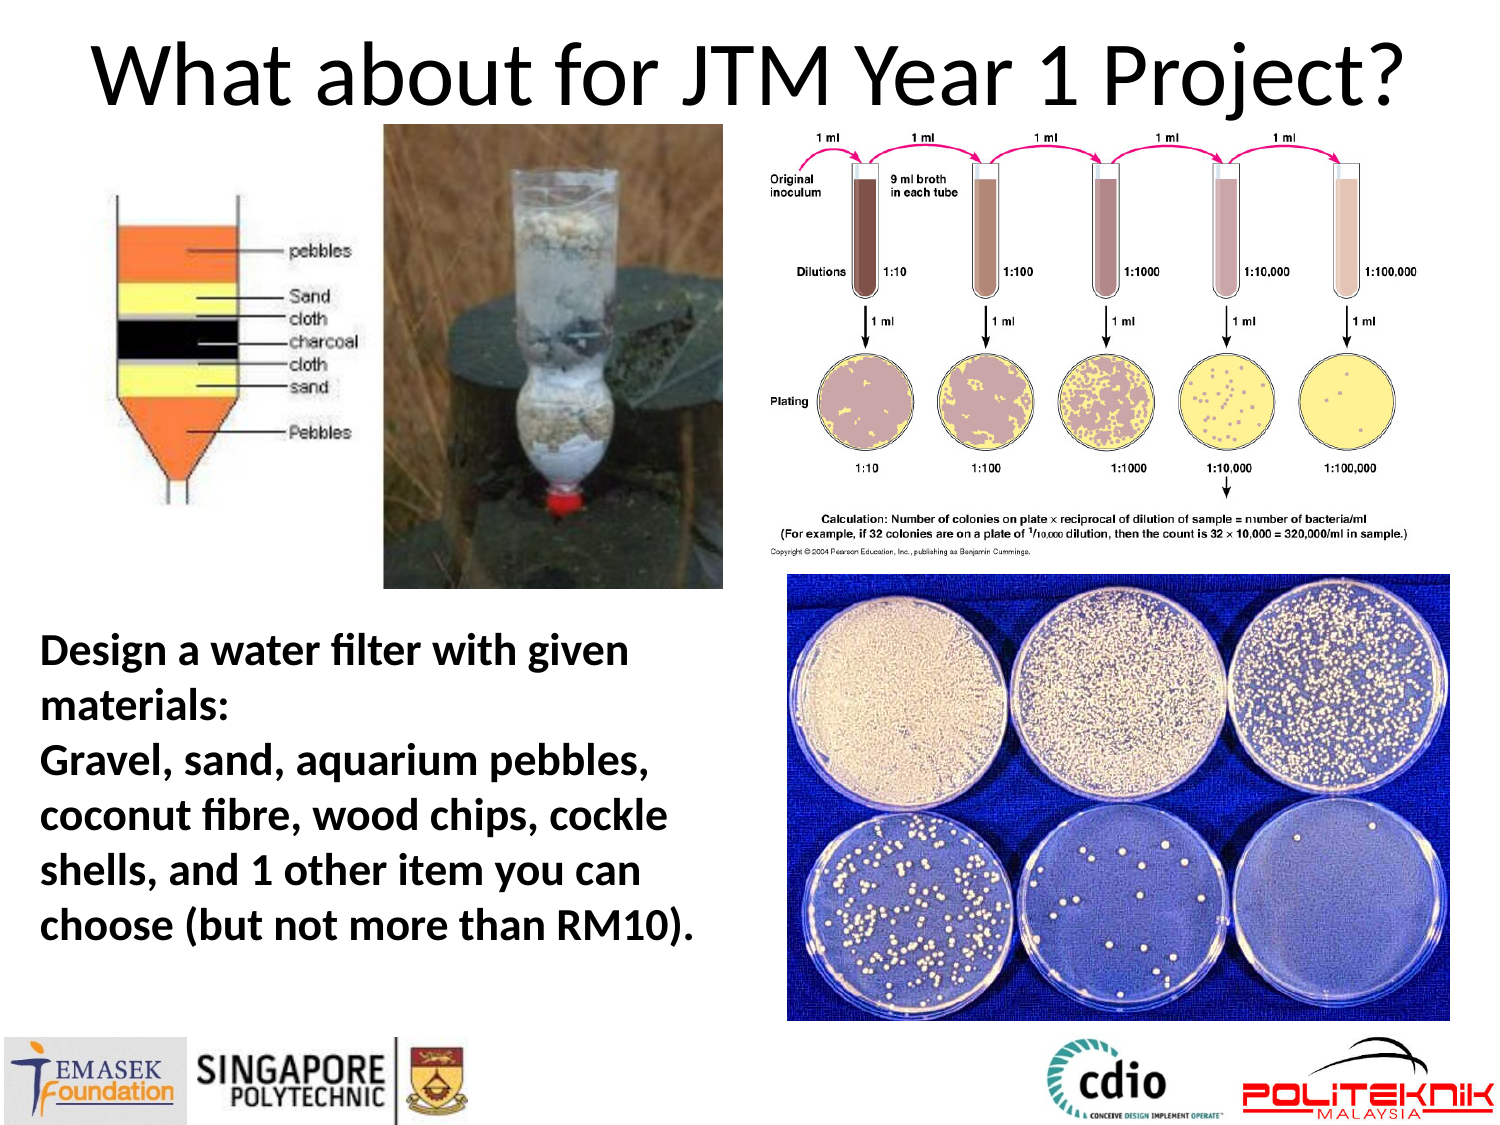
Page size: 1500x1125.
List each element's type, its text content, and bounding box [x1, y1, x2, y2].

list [762, 124, 1426, 562]
text_box Design a water filter with given materials: Gravel, sand, aquarium pebbles, coconut fibre, wood chips, cockle shells, and 1 other item you can choose (but not more than RM10). [24, 612, 775, 975]
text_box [4, 1033, 1498, 1125]
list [787, 574, 1451, 1022]
picture [25, 124, 723, 590]
title What about for JTM Year 1 Project? [75, 0, 1425, 138]
